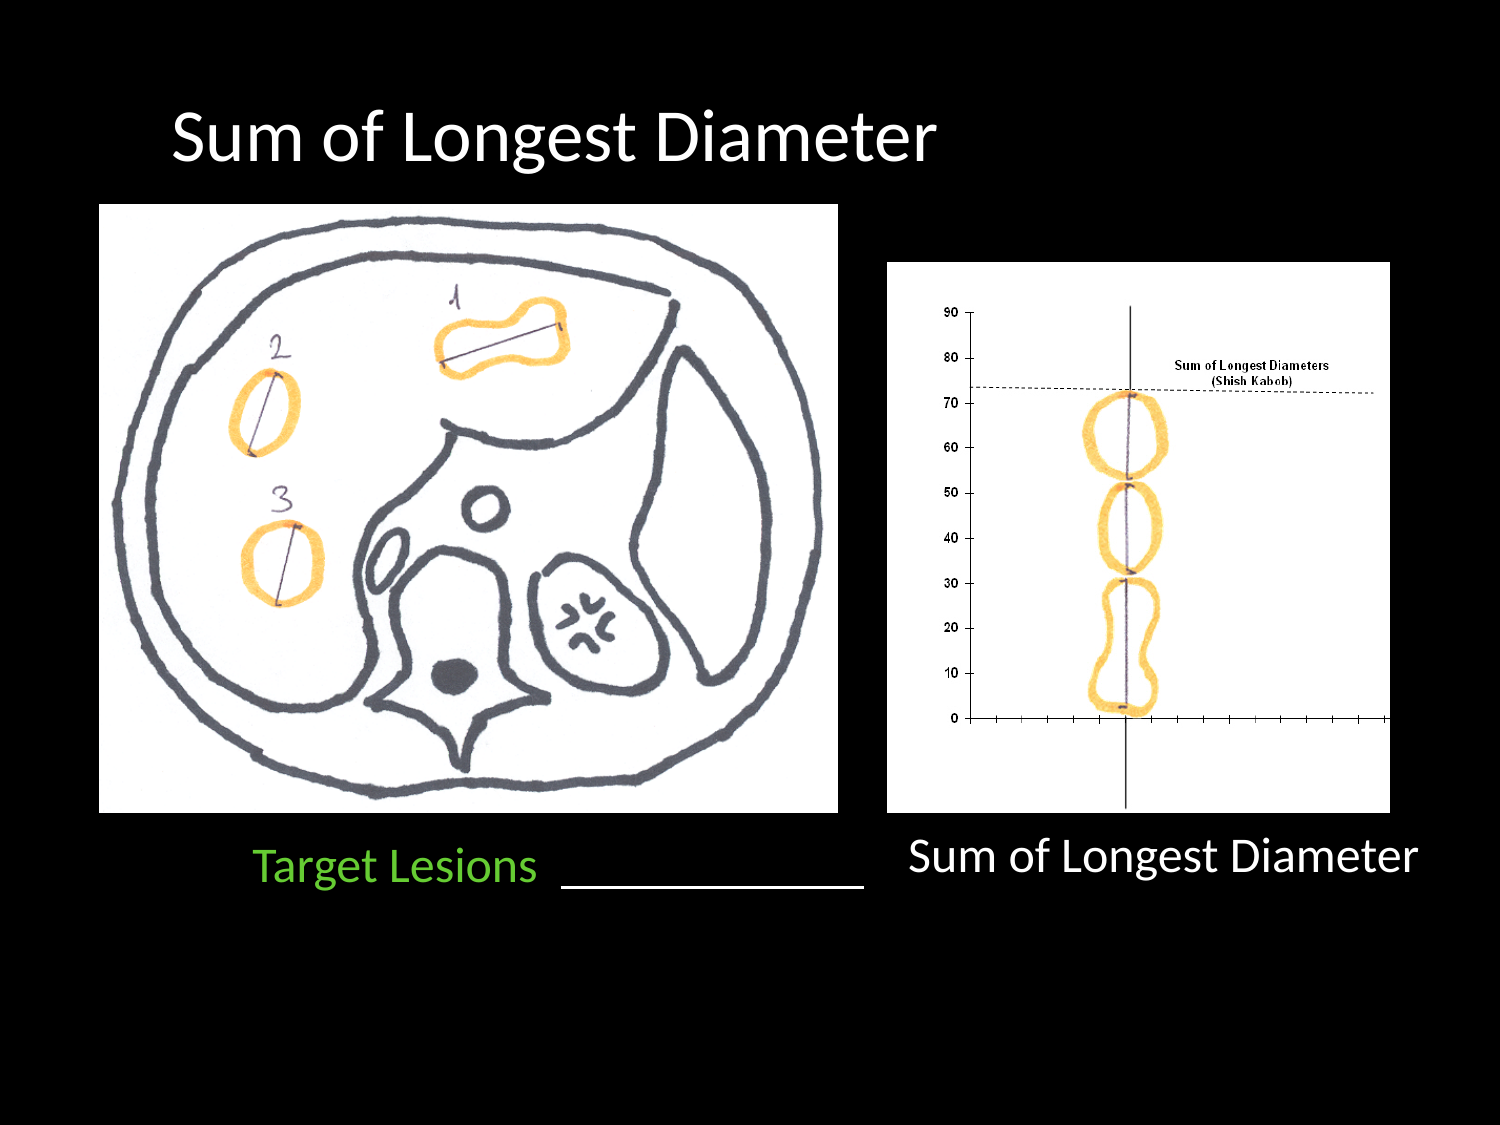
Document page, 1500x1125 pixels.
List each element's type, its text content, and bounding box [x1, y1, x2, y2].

text_box Target Lesions [237, 824, 881, 900]
text_box Sum of Longest Diameter [156, 79, 954, 185]
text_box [99, 203, 838, 813]
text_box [887, 262, 1390, 813]
text_box Sum of Longest Diameter [881, 815, 1435, 950]
